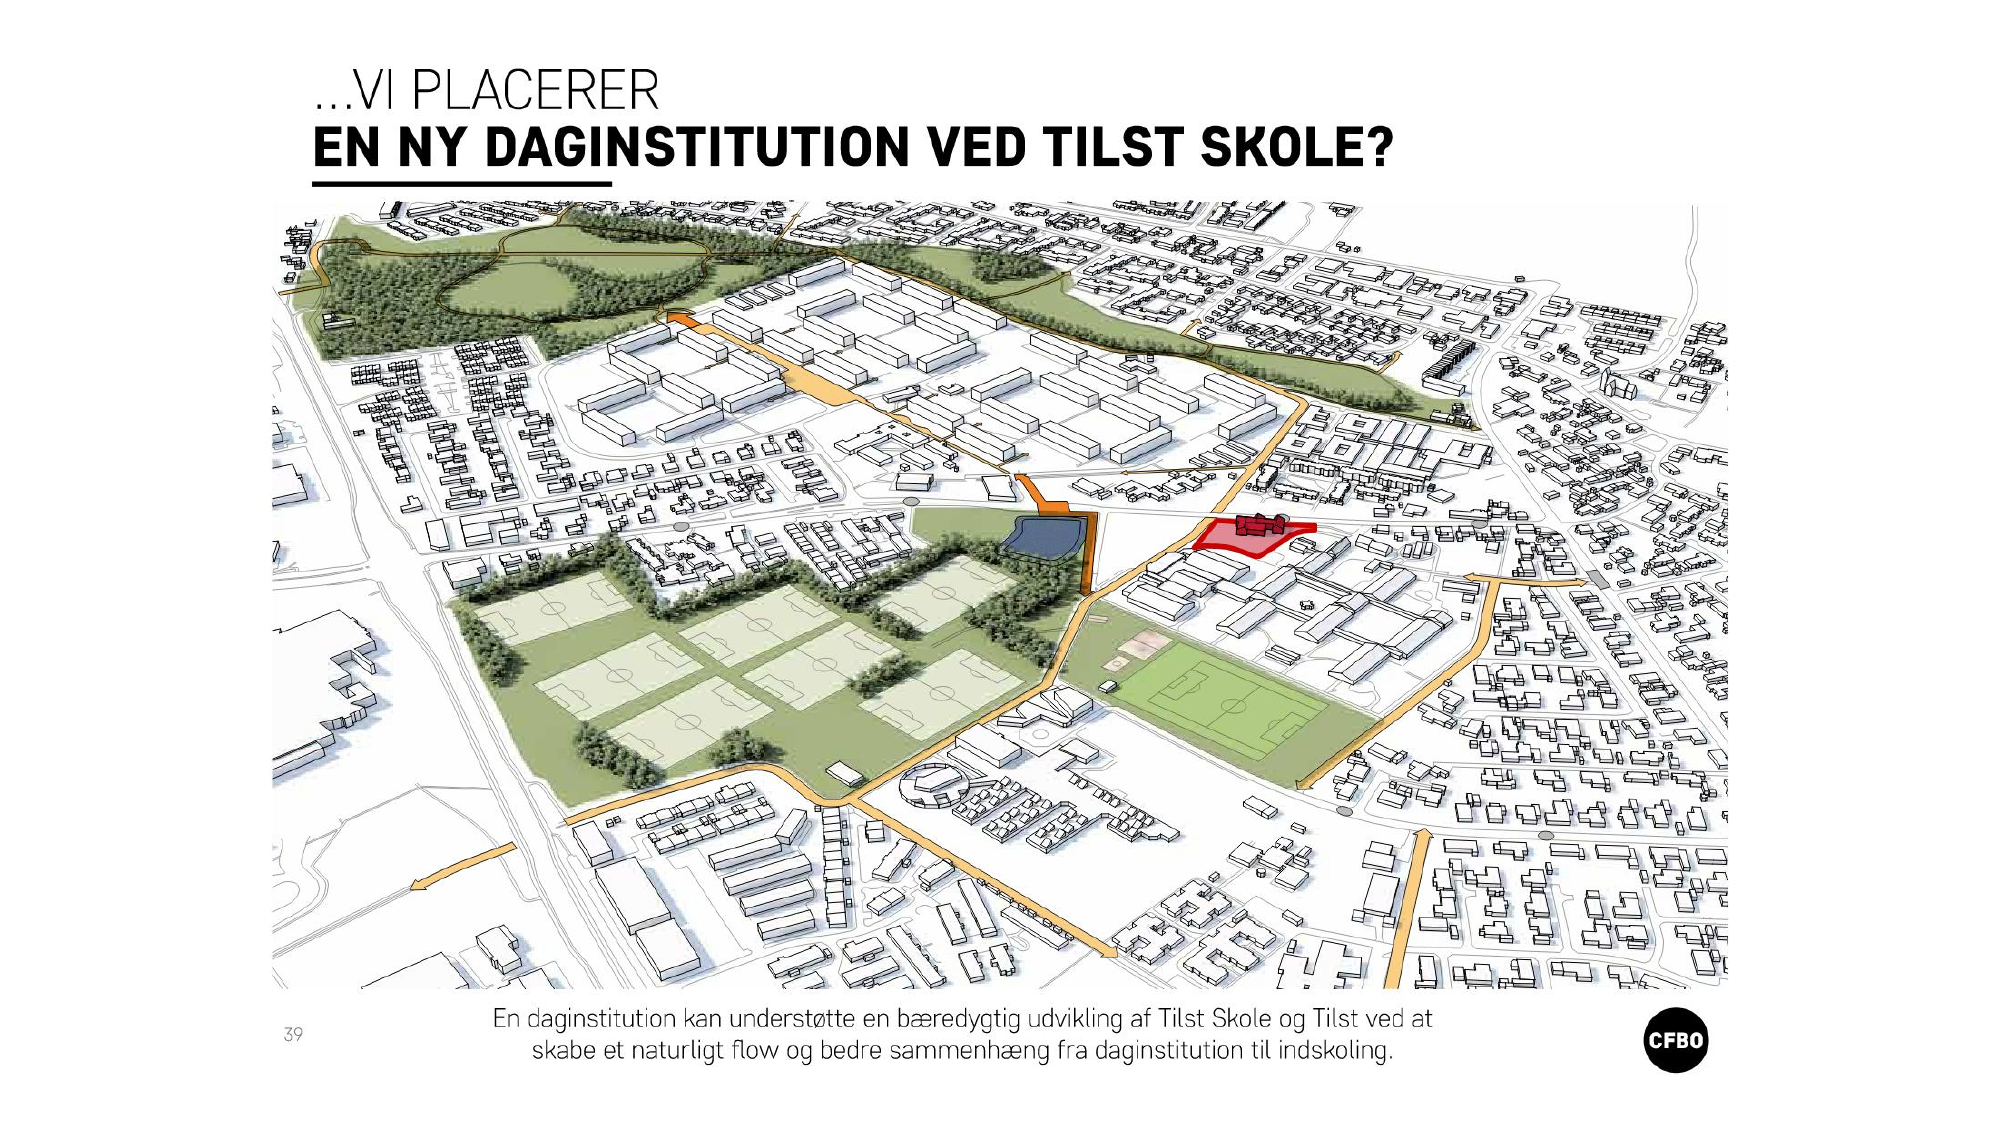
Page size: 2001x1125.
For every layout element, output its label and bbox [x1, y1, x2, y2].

picture [204, 0, 1796, 1125]
